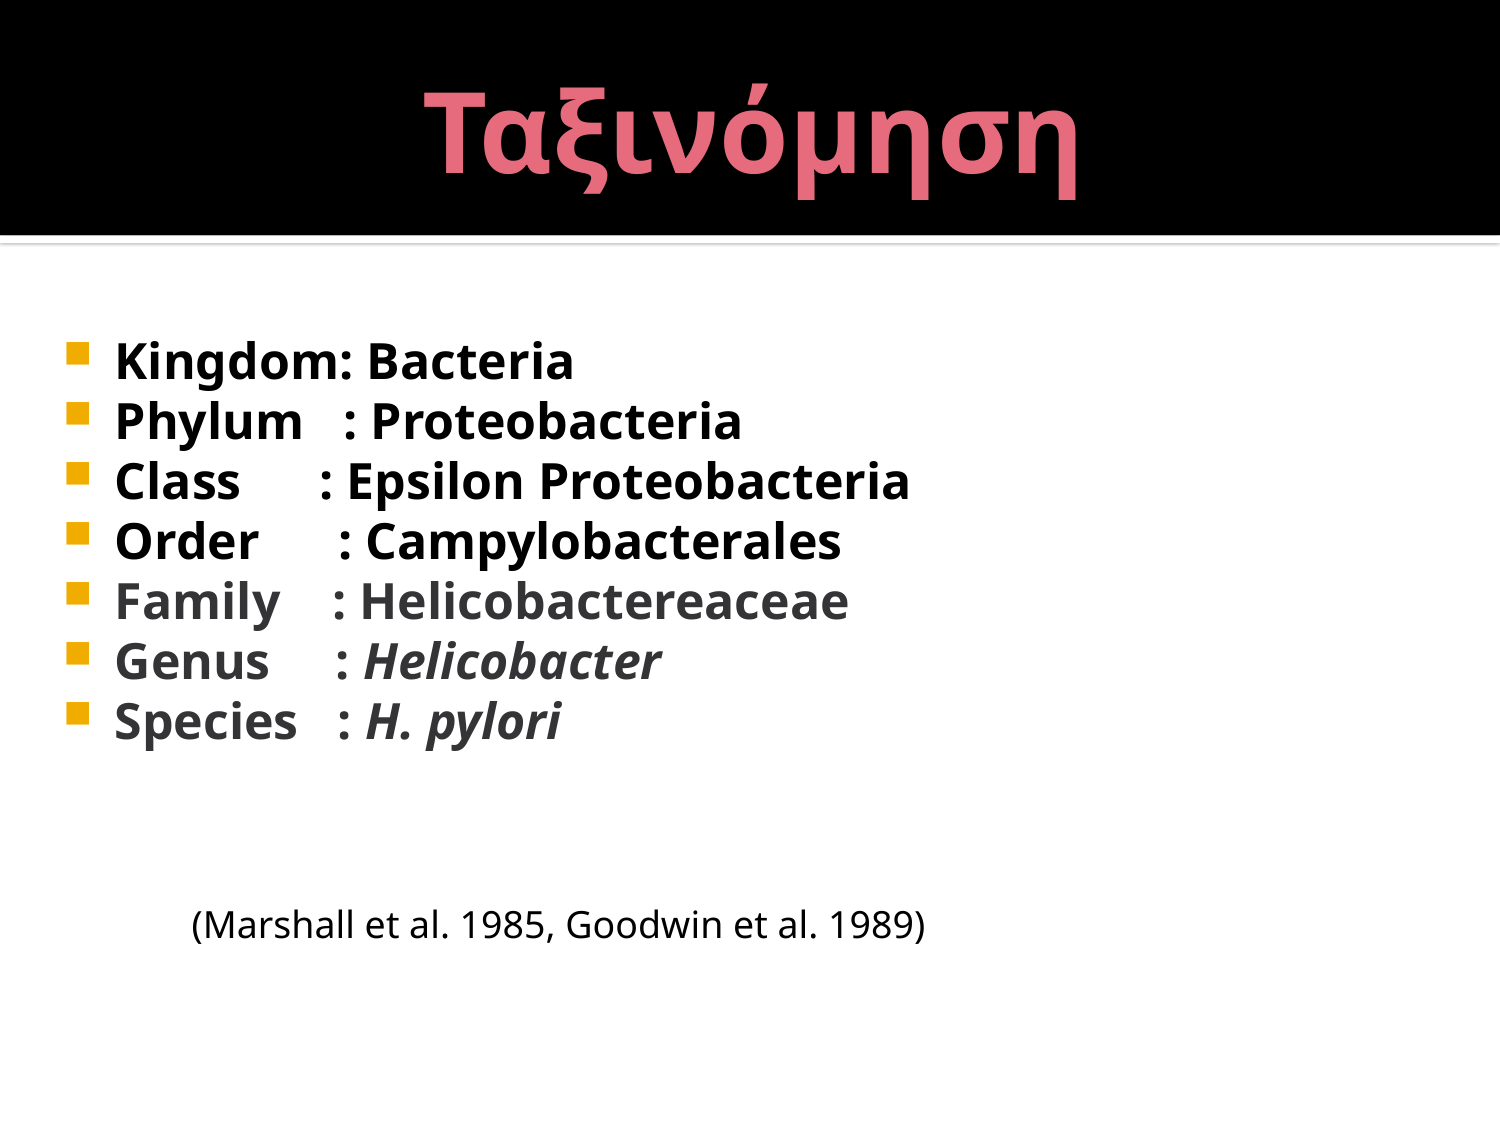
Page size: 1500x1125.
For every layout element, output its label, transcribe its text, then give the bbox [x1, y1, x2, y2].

title Ταξινόμηση [75, 25, 1425, 231]
text_box (Marshall et al. 1985, Goodwin et al. 1989) [176, 893, 941, 953]
list Kingdom: Bacteria Phylum : Proteobacteria Class : Epsilon Proteobacteria Order : Campylobacterales Family : Helicobactereaceae Genus : Helicobacter Species : H. pylori [33, 314, 1497, 804]
